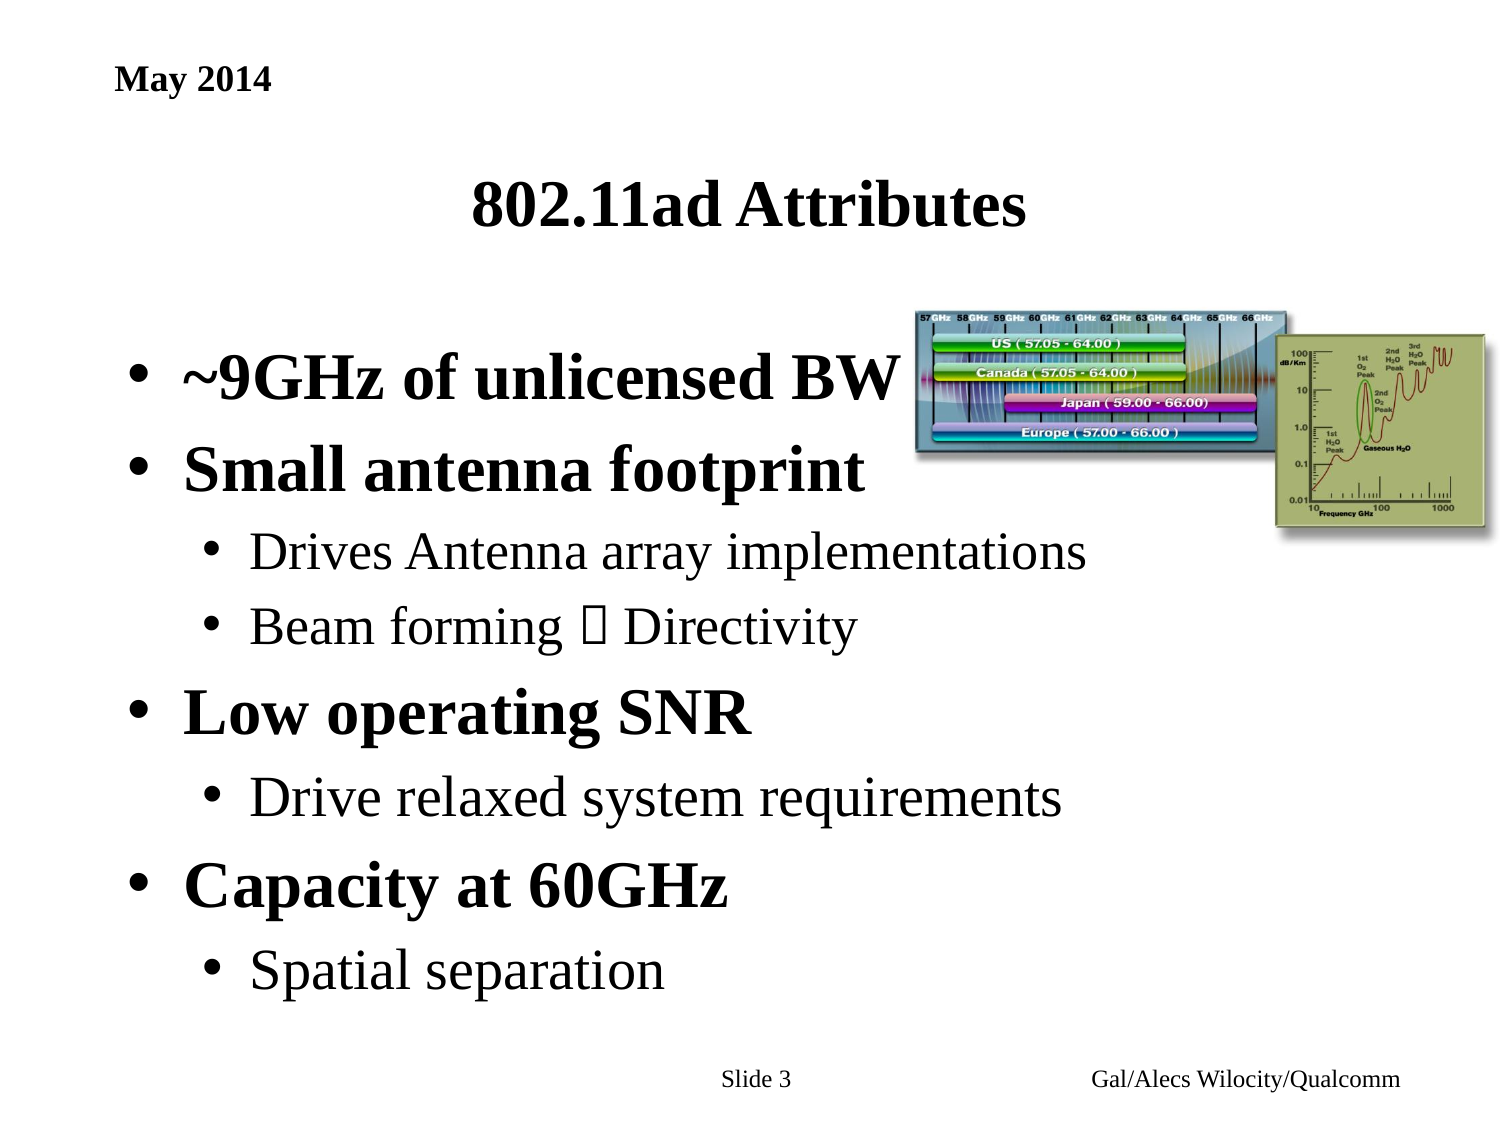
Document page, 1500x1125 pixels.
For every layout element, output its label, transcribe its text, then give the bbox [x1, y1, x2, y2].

title 802.11ad Attributes [112, 112, 1388, 288]
list ~9GHz of unlicensed BW Small antenna footprint Drives Antenna array implementations Beam forming  Directivity Low operating SNR Drive relaxed system requirements Capacity at 60GHz Spatial separation [112, 324, 1388, 1000]
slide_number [114, 54, 423, 100]
slide_number Slide 3 [712, 1061, 800, 1123]
footer Gal/Alecs Wilocity/Qualcomm [878, 1061, 1402, 1093]
picture [902, 296, 1500, 551]
